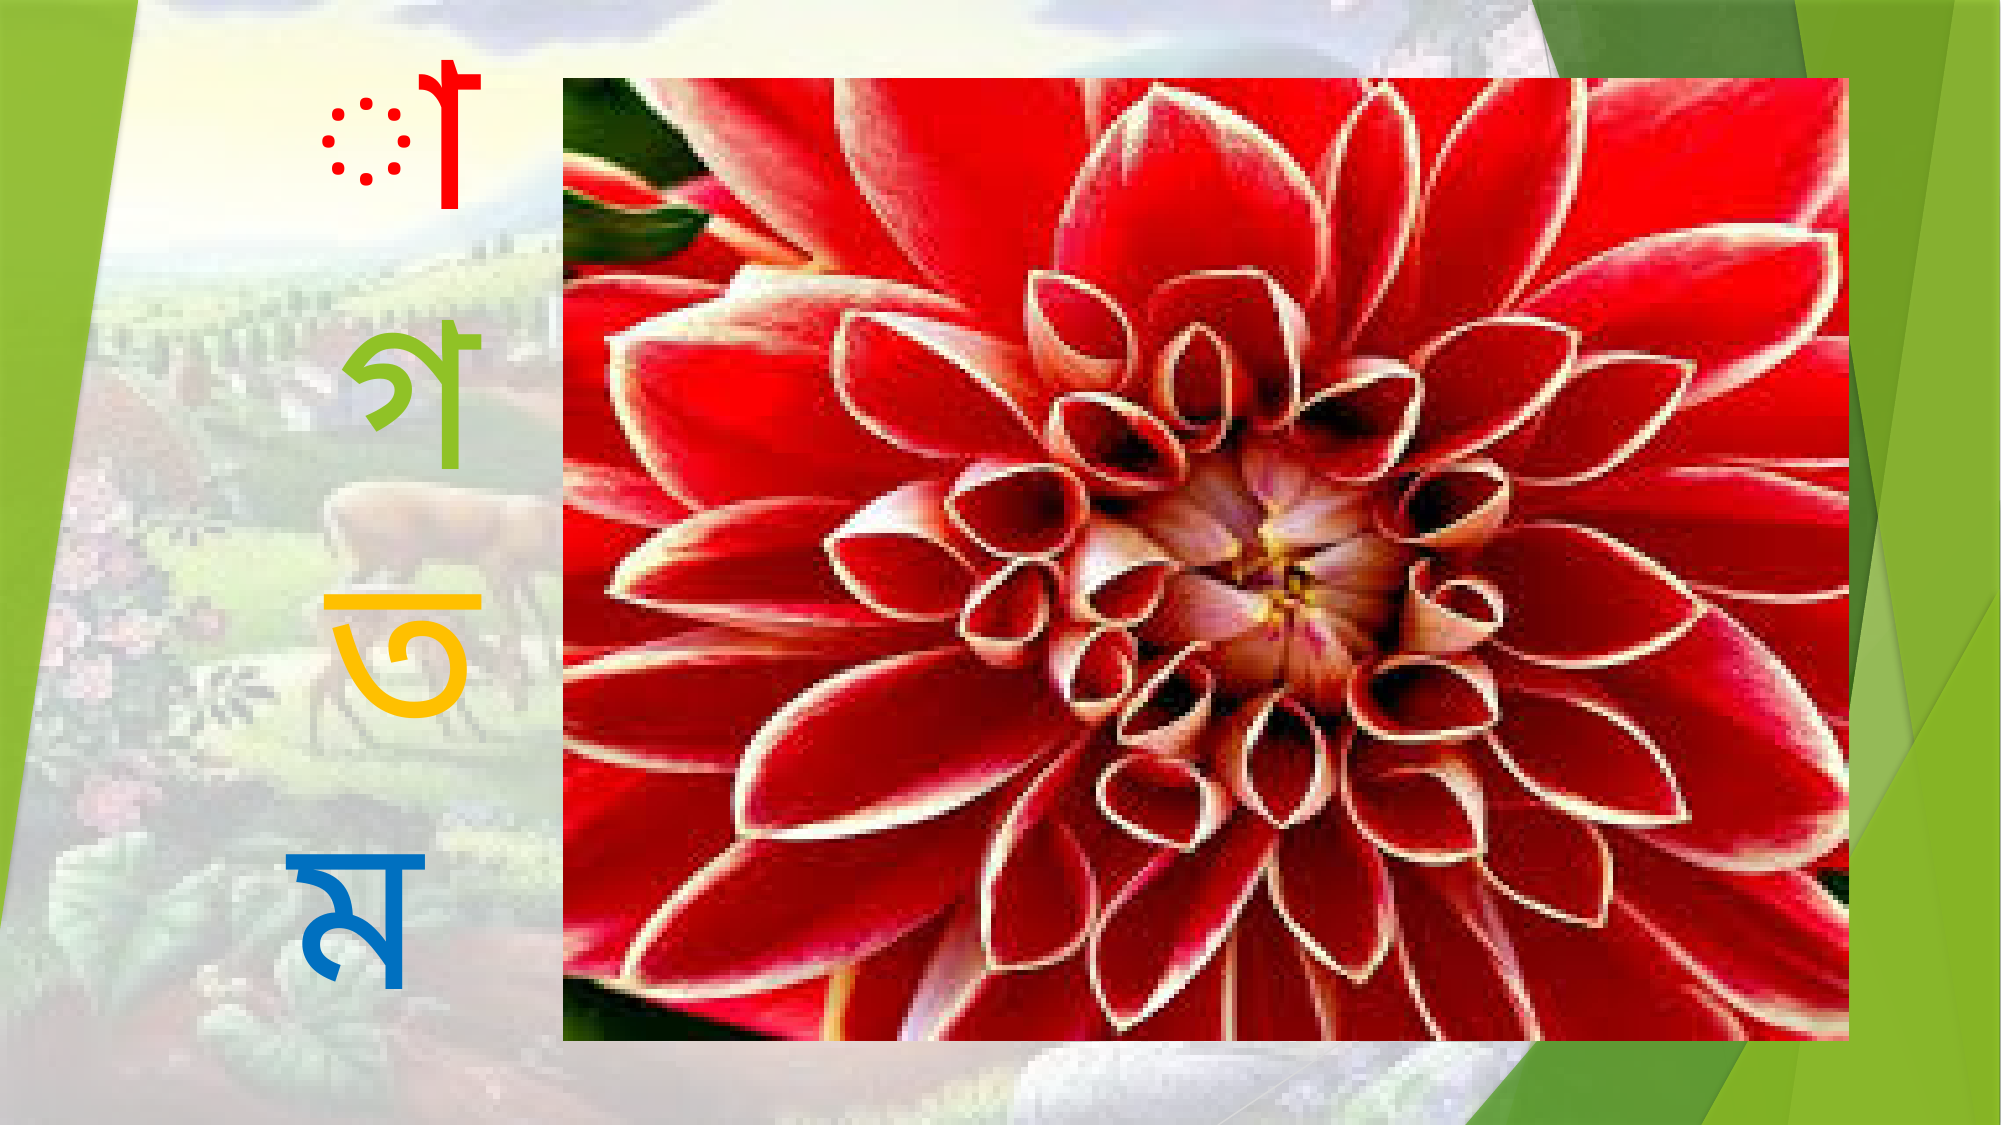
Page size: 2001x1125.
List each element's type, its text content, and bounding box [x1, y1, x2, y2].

picture [562, 77, 1849, 1041]
title স্বাগতম [256, 51, 495, 1041]
